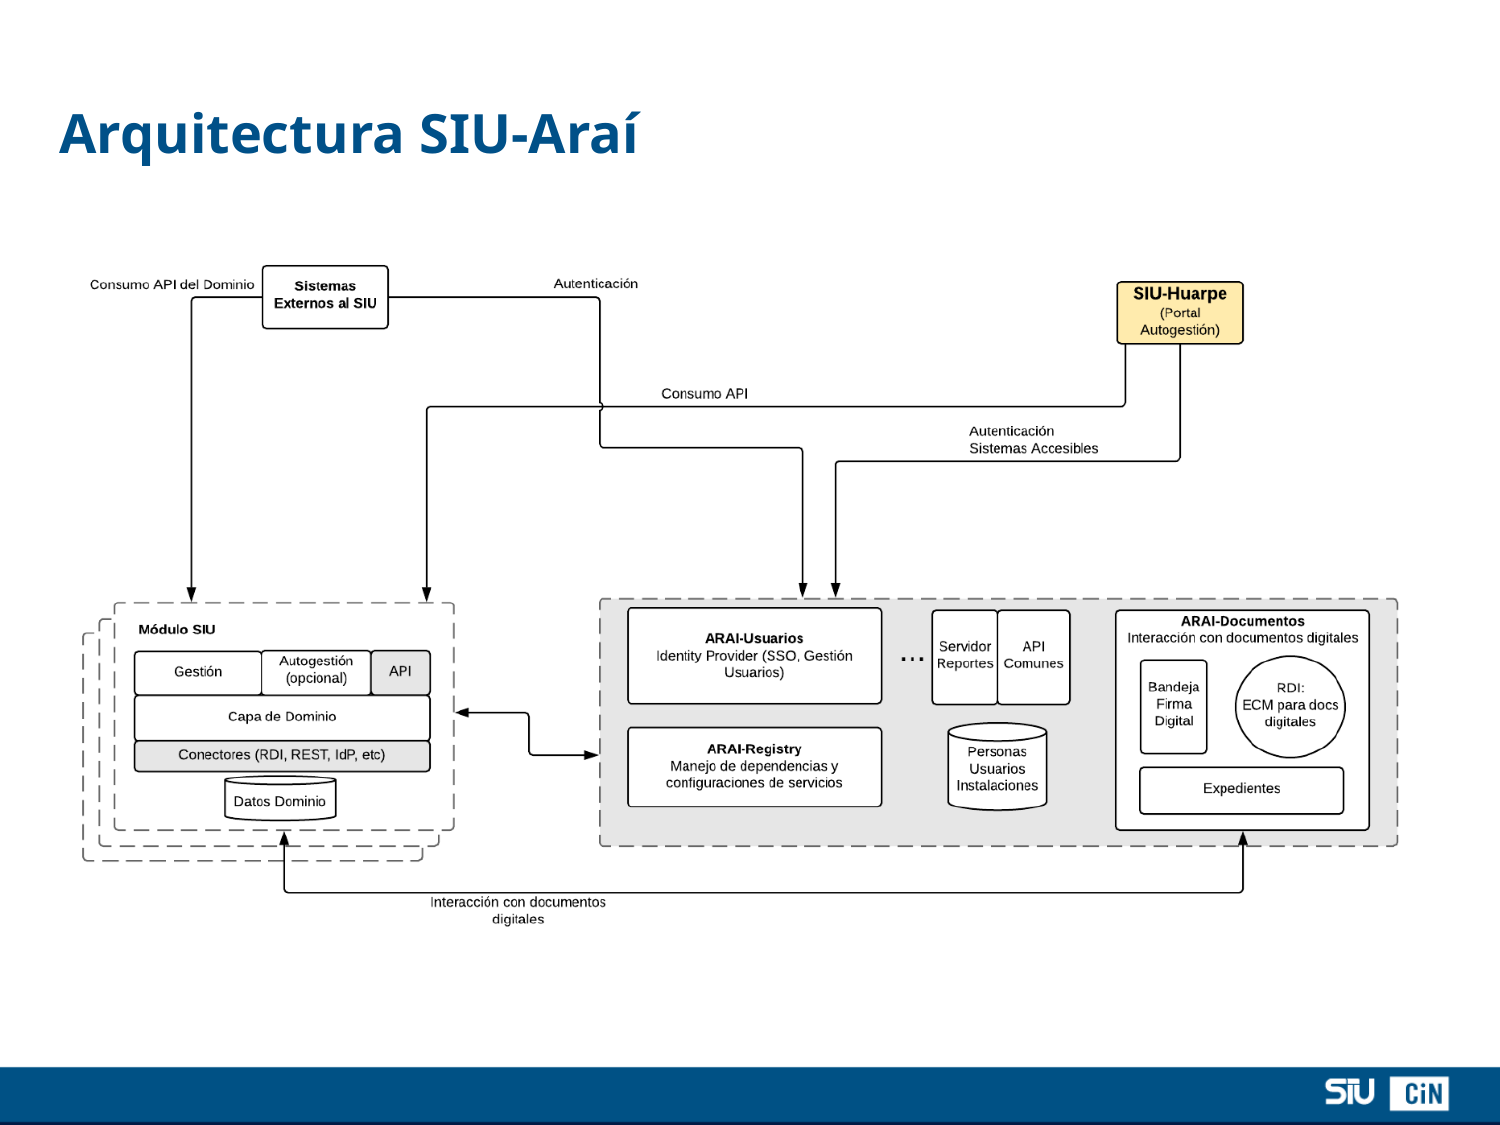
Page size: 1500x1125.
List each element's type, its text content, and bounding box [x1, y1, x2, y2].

picture [0, 0, 1500, 1125]
text_box Arquitectura SIU-Araí [46, 63, 971, 190]
